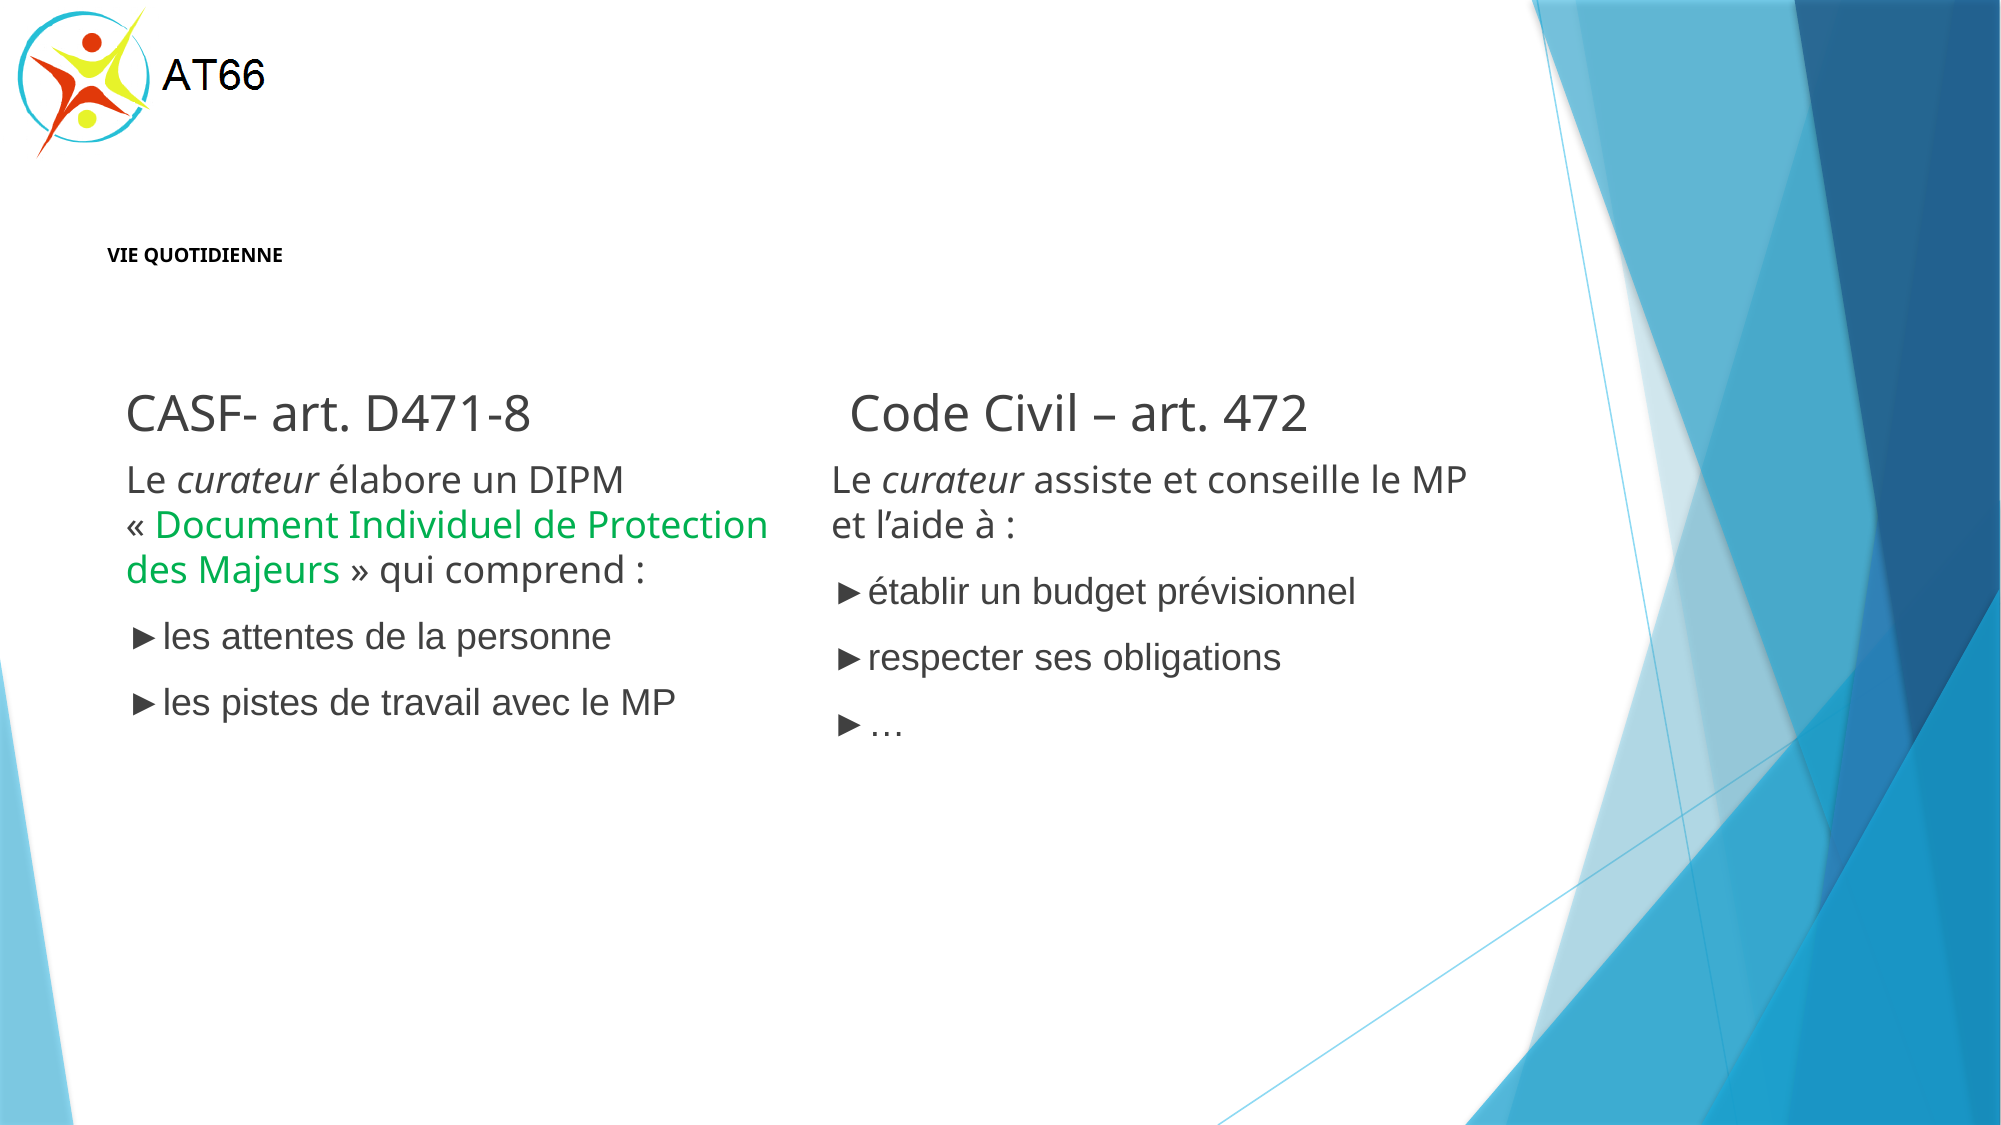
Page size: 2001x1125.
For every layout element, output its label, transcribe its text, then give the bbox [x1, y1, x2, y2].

list Code Civil – art. 472 [834, 354, 1522, 449]
list CASF- art. D471-8 [110, 354, 798, 448]
picture [0, 0, 284, 172]
list Le curateur assiste et conseille le MP et l’aide à : ►établir un budget prévisionnel ►respecter ses obligations ►… [815, 448, 1503, 759]
title VIE QUOTIDIENNE [92, 235, 1503, 317]
list Le curateur élabore un DIPM « Document Individuel de Protection des Majeurs » qui comprend : ►les attentes de la personne ►les pistes de travail avec le MP [110, 448, 798, 759]
